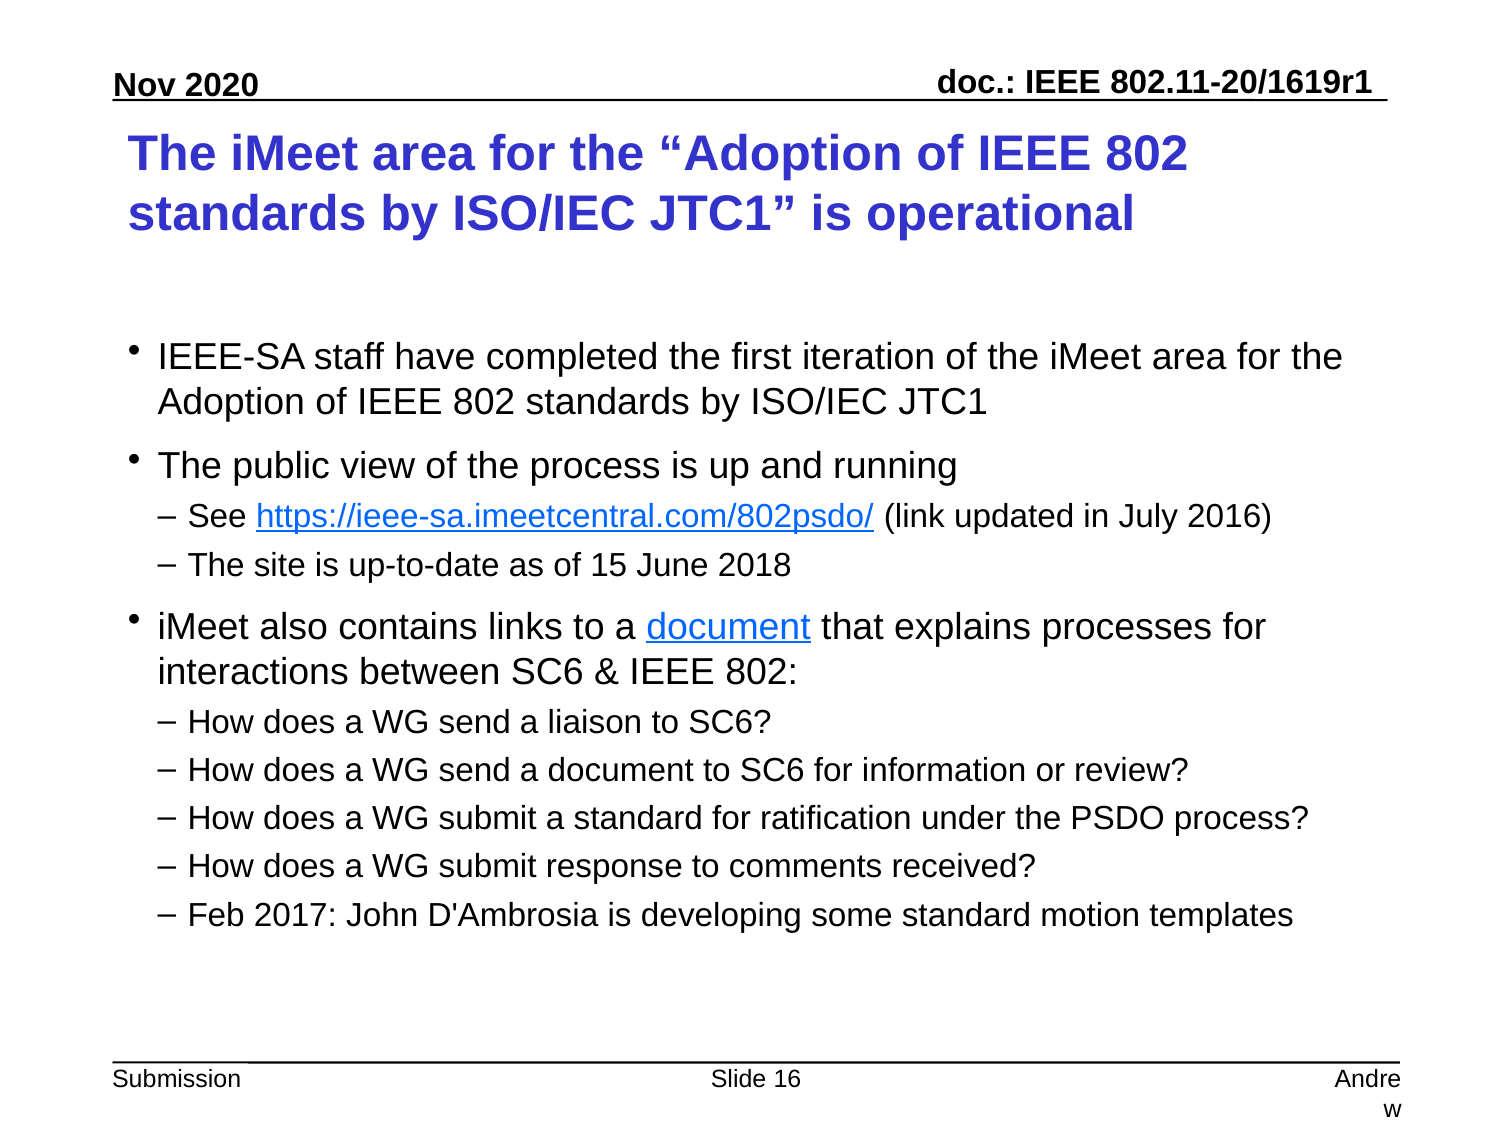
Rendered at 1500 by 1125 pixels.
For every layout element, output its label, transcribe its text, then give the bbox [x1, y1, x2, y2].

title The iMeet area for the “Adoption of IEEE 802 standards by ISO/IEC JTC1” is operational [112, 112, 1388, 288]
footer Andrew Myles, Cisco [1320, 1061, 1402, 1093]
list IEEE-SA staff have completed the first iteration of the iMeet area for the Adoption of IEEE 802 standards by ISO/IEC JTC1 The public view of the process is up and running See https://ieee-sa.imeetcentral.com/802psdo/ (link updated in July 2016) The site is up-to-date as of 15 June 2018 iMeet also contains links to a document that explains processes for interactions between SC6 & IEEE 802: How does a WG send a liaison to SC6? How does a WG send a document to SC6 for information or review? How does a WG submit a standard for ratification under the PSDO process? How does a WG submit response to comments received? Feb 2017: John D'Ambrosia is developing some standard motion templates [112, 324, 1388, 1000]
slide_number Slide 16 [709, 1061, 803, 1093]
